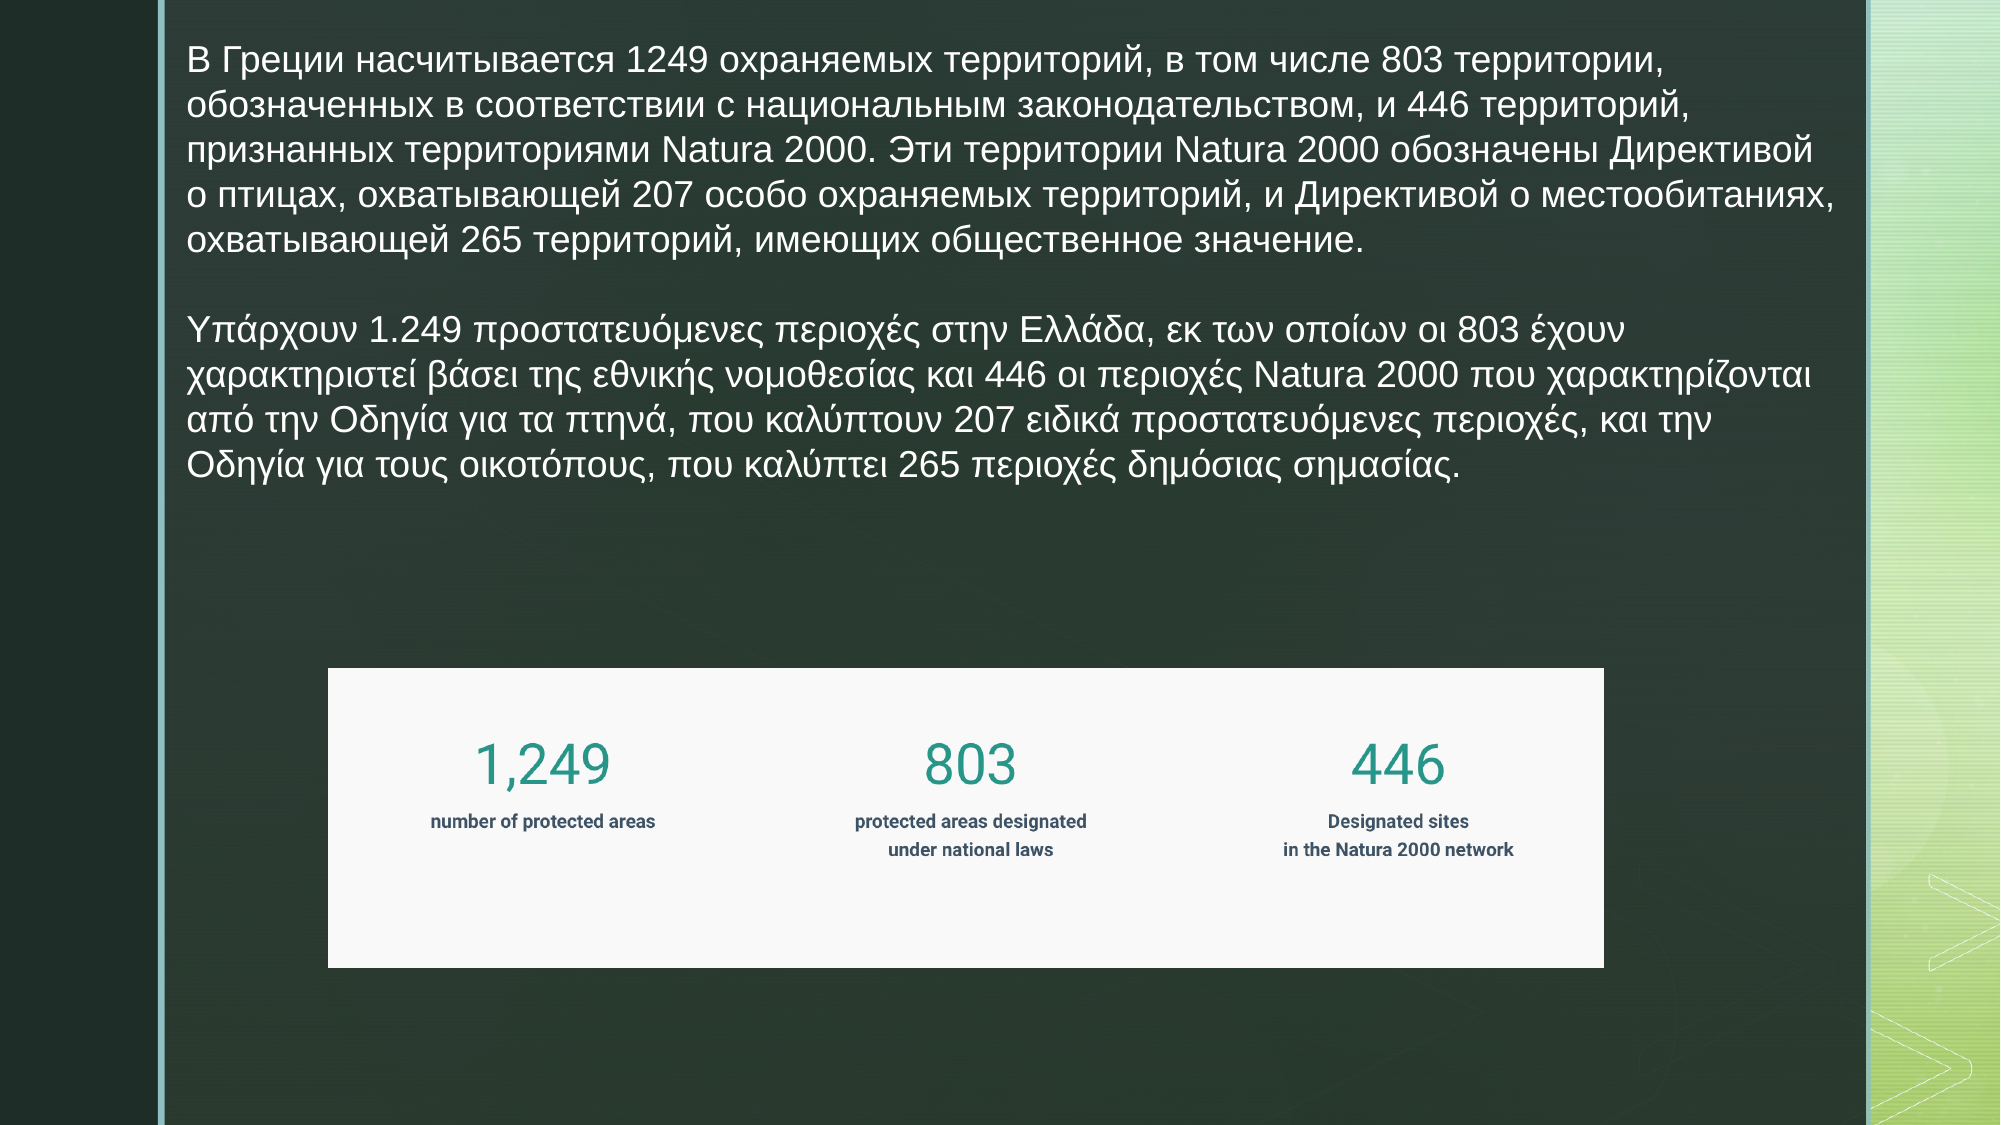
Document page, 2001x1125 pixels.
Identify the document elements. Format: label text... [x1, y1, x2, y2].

picture [328, 668, 1604, 968]
picture [1871, 0, 2001, 1125]
text_box В Греции насчитывается 1249 охраняемых территорий, в том числе 803 территории, обозначенных в соответствии с национальным законодательством, и 446 территорий, признанных территориями Natura 2000. Эти территории Natura 2000 обозначены Директивой о птицах, охватывающей 207 особо охраняемых территорий, и Директивой о местообитаниях, охватывающей 265 территорий, имеющих общественное значение. Υπάρχουν 1.249 προστατευόμενες περιοχές στην Ελλάδα, εκ των οποίων οι 803 έχουν χαρακτηριστεί βάσει της εθνικής νομοθεσίας και 446 οι περιοχές Natura 2000 που χαρακτηρίζονται από την Οδηγία για τα πτηνά, που καλύπτουν 207 ειδικά προστατευόμενες περιοχές, και την Οδηγία για τους οικοτόπους, που καλύπτει 265 περιοχές δημόσιας σημασίας. [171, 27, 1855, 538]
